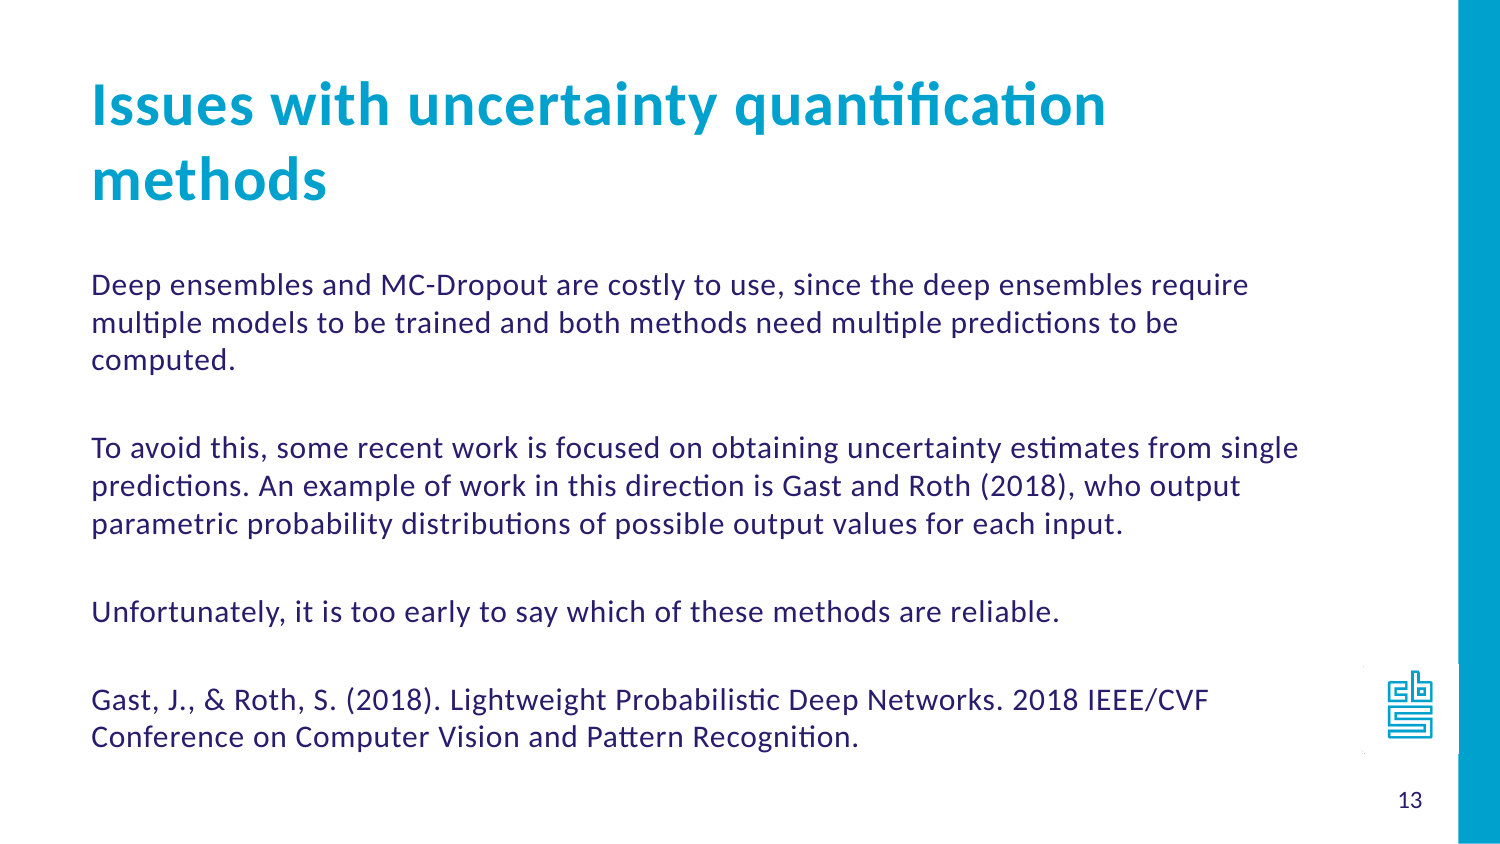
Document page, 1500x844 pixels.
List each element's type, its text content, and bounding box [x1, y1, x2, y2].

picture [1361, 664, 1458, 754]
list Deep ensembles and MC-Dropout are costly to use, since the deep ensembles require multiple models to be trained and both methods need multiple predictions to be computed. To avoid this, some recent work is focused on obtaining uncertainty estimates from single predictions. An example of work in this direction is Gast and Roth (2018), who output parametric probability distributions of possible output values for each input. Unfortunately, it is too early to say which of these methods are reliable. Gast, J., & Roth, S. (2018). Lightweight Probabilistic Deep Networks. 2018 IEEE/CVF Conference on Computer Vision and Pattern Recognition. [76, 256, 1329, 765]
slide_number 13 [1361, 772, 1459, 826]
list Issues with uncertainty quantification methods [76, 55, 1329, 233]
